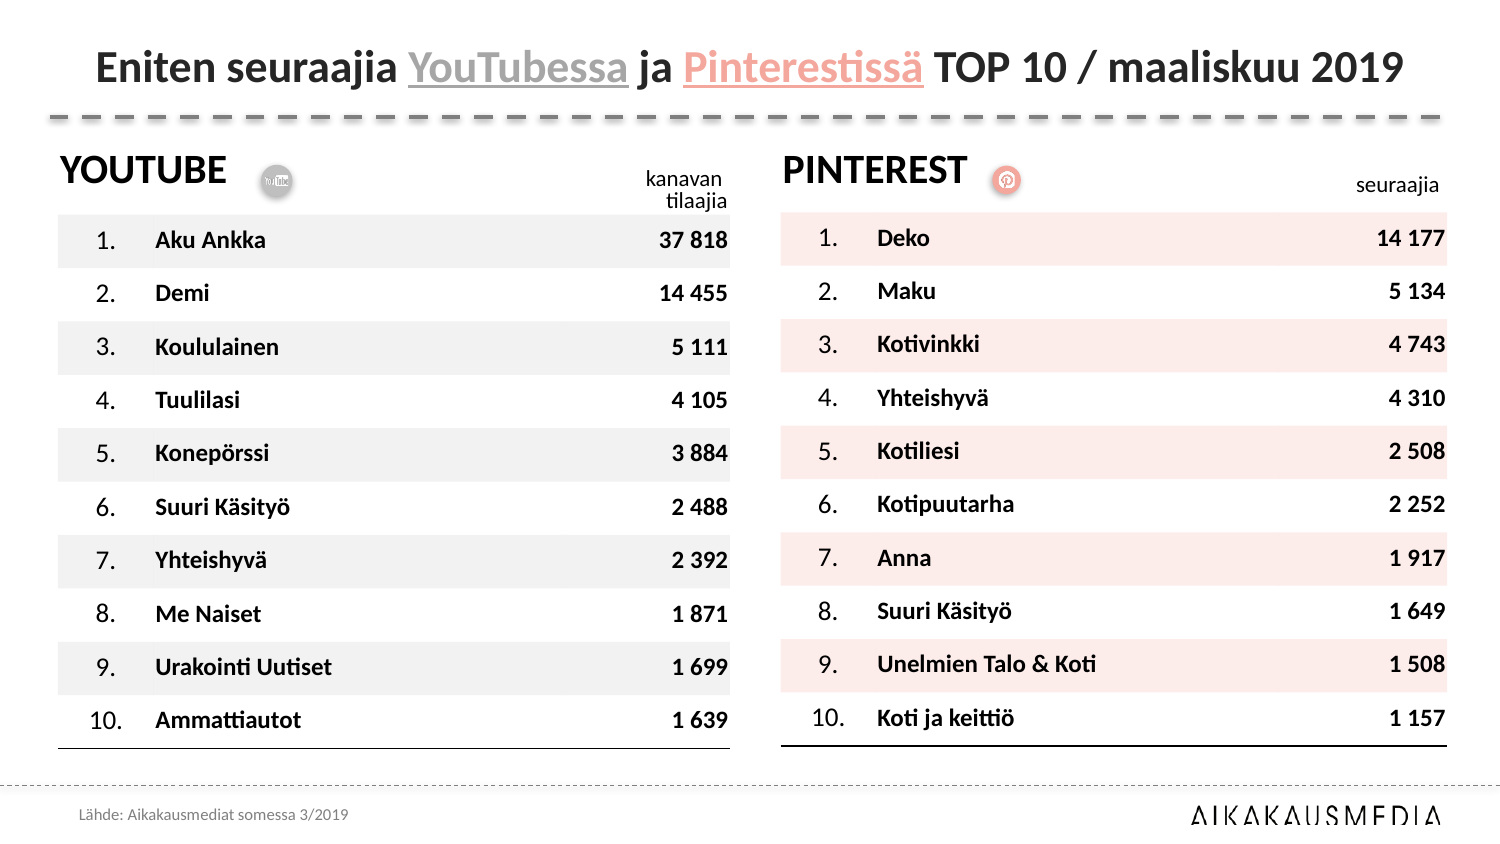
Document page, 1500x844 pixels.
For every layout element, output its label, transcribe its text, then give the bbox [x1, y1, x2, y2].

table_cell 7. [781, 532, 876, 586]
table_cell Maku [876, 266, 1279, 319]
table_cell Yhteishyvä [876, 372, 1279, 426]
table_cell 4. [58, 375, 154, 428]
table_cell Aku Ankka [154, 215, 560, 268]
table_cell 2 488 [560, 482, 730, 535]
table_cell 6. [781, 479, 876, 532]
table_cell 14 455 [560, 268, 730, 321]
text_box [992, 165, 1022, 195]
table_cell Kotipuutarha [876, 479, 1279, 532]
table_cell 2 252 [1279, 479, 1447, 532]
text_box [260, 164, 293, 197]
picture [1189, 805, 1441, 825]
table_cell 8. [781, 586, 876, 639]
table_cell Demi [154, 268, 560, 321]
table_cell Anna [876, 532, 1279, 586]
table_cell 2 508 [1279, 426, 1447, 479]
table_cell Kotiliesi [876, 426, 1279, 479]
table_cell Yhteishyvä [154, 535, 560, 588]
table_header YOUTUBE [58, 151, 560, 215]
table_cell 1 639 [560, 695, 730, 748]
table_cell 2. [58, 268, 154, 321]
table_header kanavan tilaajia [560, 151, 730, 215]
table_cell 3. [58, 321, 154, 375]
table_header PINTEREST [781, 151, 1279, 212]
table_cell 3. [781, 319, 876, 372]
table_cell 2 392 [560, 535, 730, 588]
table_cell Urakointi Uutiset [154, 642, 560, 695]
title Eniten seuraajia YouTubessa ja Pinterestissä TOP 10 / maaliskuu 2019 [0, 0, 1500, 129]
table_cell 1 157 [1279, 692, 1447, 745]
table_cell Konepörssi [154, 428, 560, 482]
table_cell Suuri Käsityö [876, 586, 1279, 639]
table_cell Suuri Käsityö [154, 482, 560, 535]
table_cell Me Naiset [154, 588, 560, 642]
table_cell Deko [876, 212, 1279, 266]
table_cell Koululainen [154, 321, 560, 375]
table_cell 5. [58, 428, 154, 482]
table_cell 4 105 [560, 375, 730, 428]
table_cell 1 871 [560, 588, 730, 642]
table_cell 9. [58, 642, 154, 695]
table_cell 3 884 [560, 428, 730, 482]
table_cell 7. [58, 535, 154, 588]
table_cell 1 649 [1279, 586, 1447, 639]
table_cell 2. [781, 266, 876, 319]
table_cell Koti ja keittiö [876, 692, 1279, 745]
table_cell Ammattiautot [154, 695, 560, 748]
table_cell 9. [781, 639, 876, 692]
text_box Lähde: Aikakausmediat somessa 3/2019 [63, 796, 364, 832]
table_cell 1. [781, 212, 876, 266]
table_cell 4 743 [1279, 319, 1447, 372]
table_cell 1 917 [1279, 532, 1447, 586]
table_cell 8. [58, 588, 154, 642]
table_cell 4 310 [1279, 372, 1447, 426]
table_cell 1 699 [560, 642, 730, 695]
table_cell 5. [781, 426, 876, 479]
table_cell 6. [58, 482, 154, 535]
table_cell Unelmien Talo & Koti [876, 639, 1279, 692]
table_cell 5 111 [560, 321, 730, 375]
table_cell 14 177 [1279, 212, 1447, 266]
table_cell 1 508 [1279, 639, 1447, 692]
table_cell 4. [781, 372, 876, 426]
table_cell 1. [58, 215, 154, 268]
table_cell 5 134 [1279, 266, 1447, 319]
table_cell Tuulilasi [154, 375, 560, 428]
table_cell Kotivinkki [876, 319, 1279, 372]
table_cell 10. [58, 695, 154, 748]
table_header seuraajia [1279, 151, 1447, 212]
table_cell 10. [781, 692, 876, 745]
table_cell 37 818 [560, 215, 730, 268]
